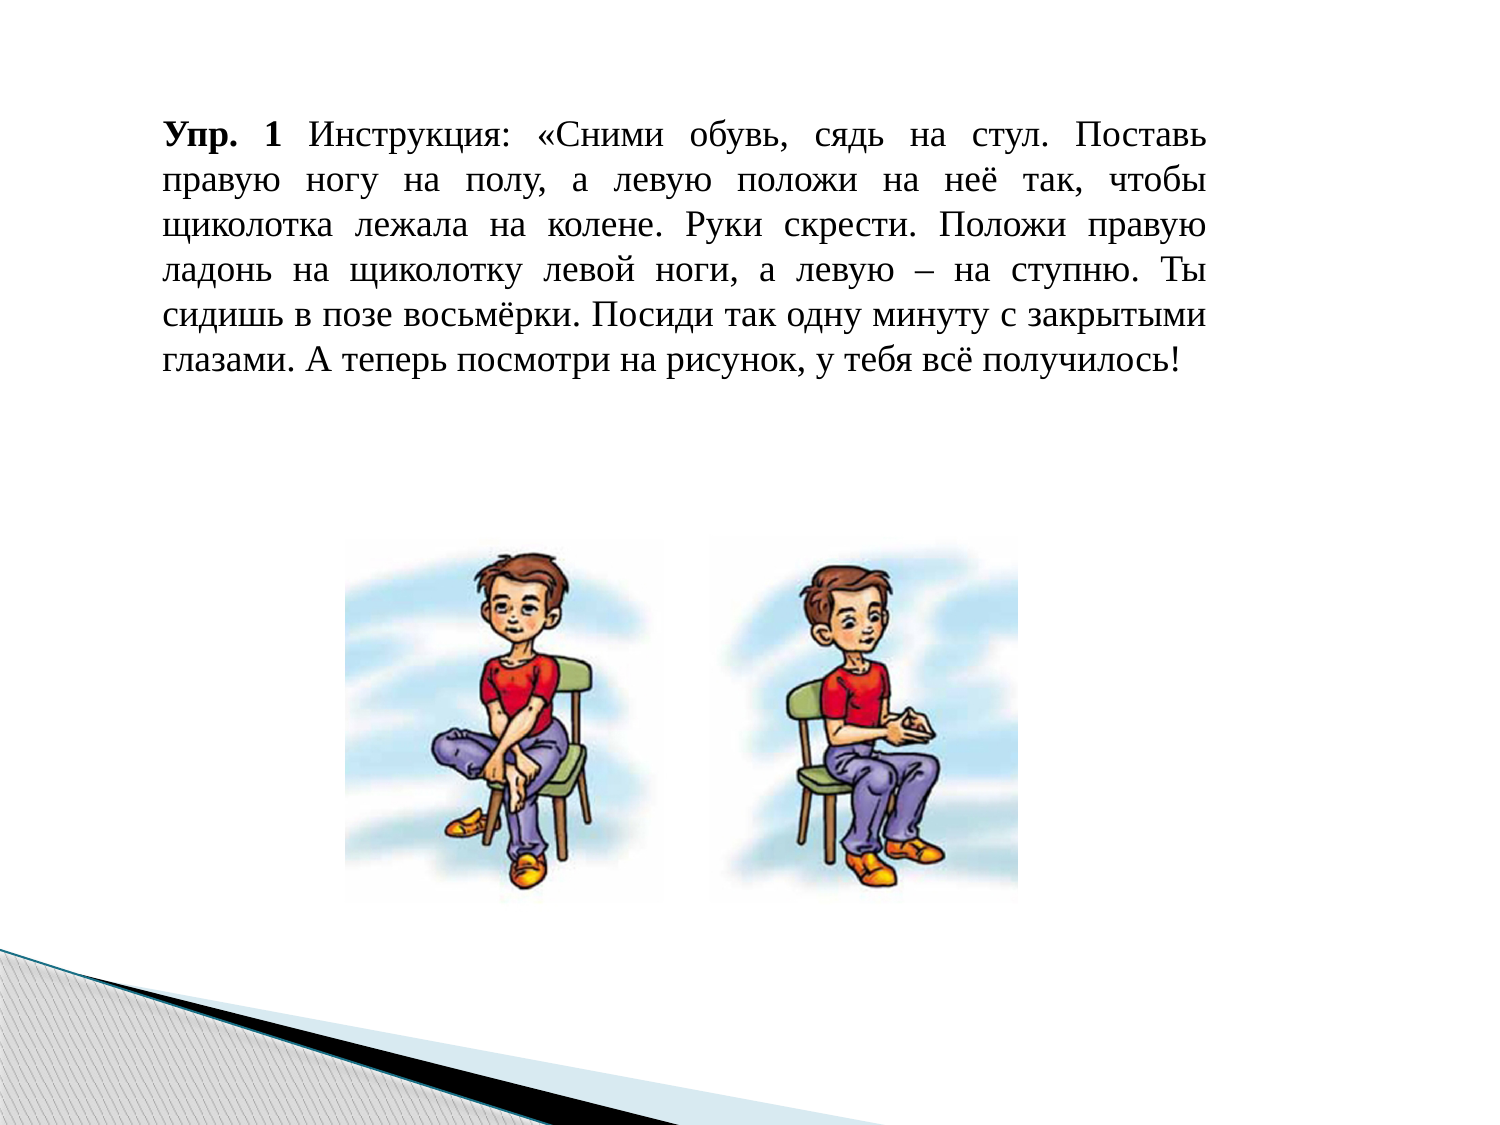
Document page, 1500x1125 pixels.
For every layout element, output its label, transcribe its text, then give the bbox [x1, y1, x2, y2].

picture [329, 467, 1041, 1001]
text_box Упр. 1 Инструкция: «Сними обувь, сядь на стул. Поставь правую ногу на полу, а левую положи на неё так, чтобы щиколотка лежала на колене. Руки скрести. Положи правую ладонь на щиколотку левой ноги, а левую – на ступню. Ты сидишь в позе восьмёрки. Посиди так одну минуту с закрытыми глазами. А теперь посмотри на рисунок, у тебя всё получилось! [147, 101, 1223, 387]
